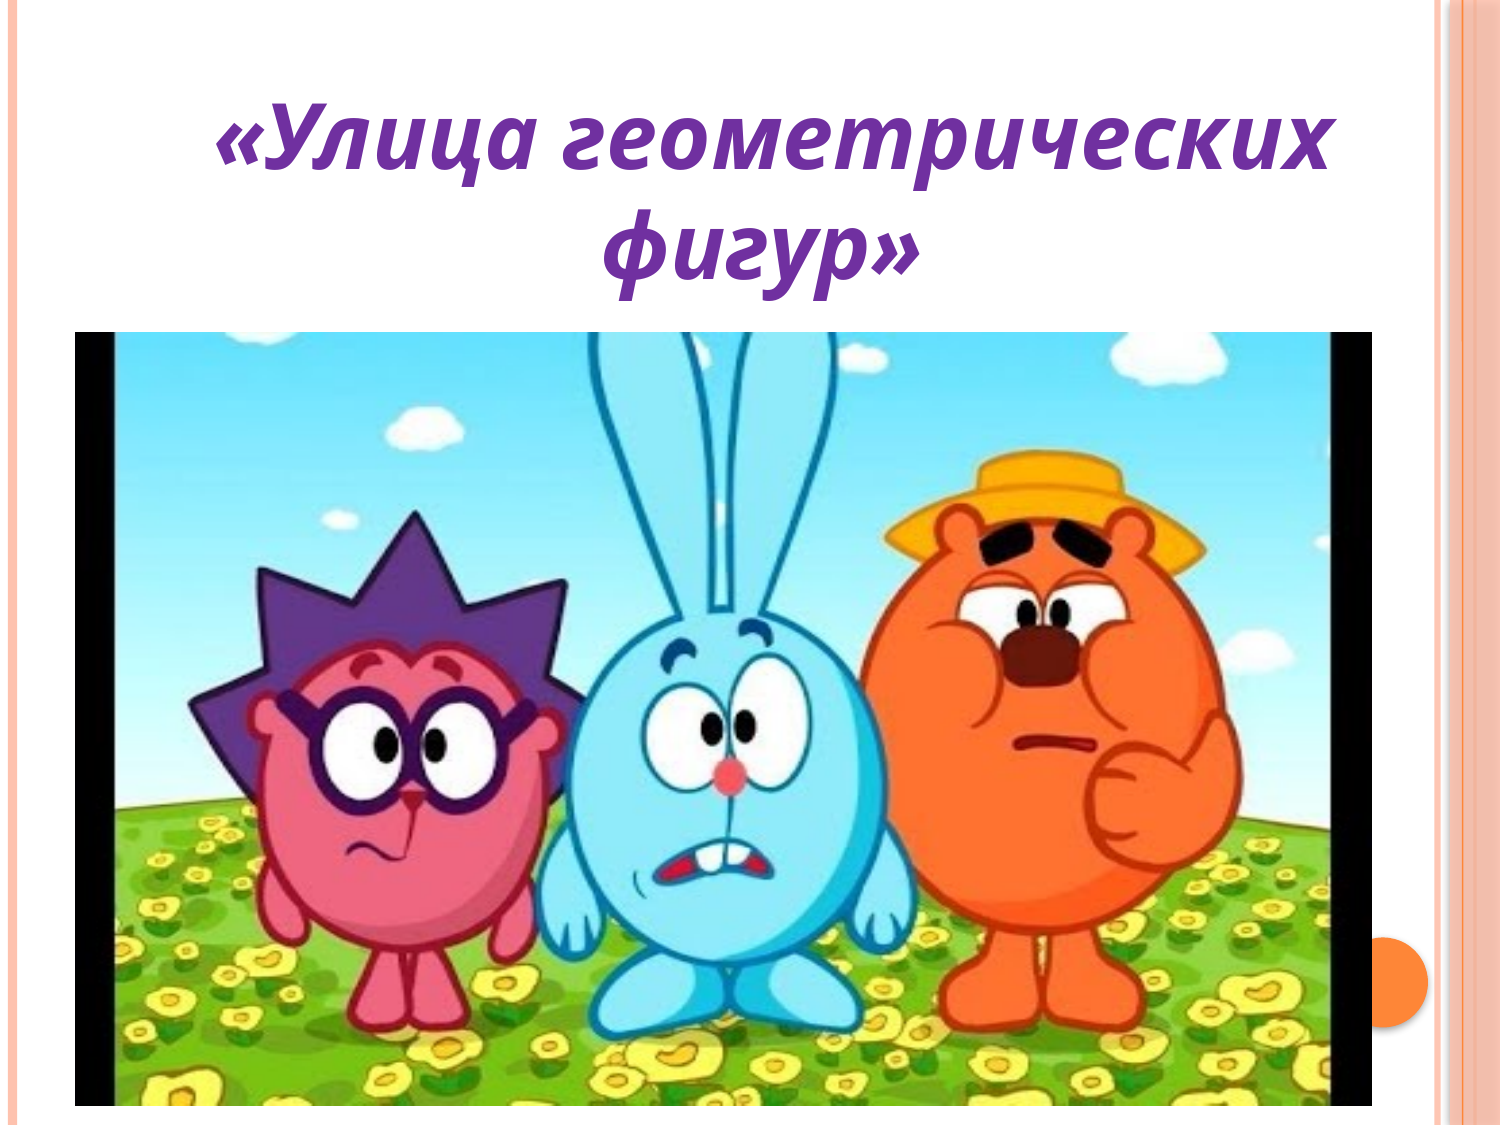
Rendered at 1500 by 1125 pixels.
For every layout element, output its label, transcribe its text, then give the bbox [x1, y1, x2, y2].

text_box «Улица геометрических фигур» [152, 70, 1372, 306]
picture [74, 332, 1372, 1107]
